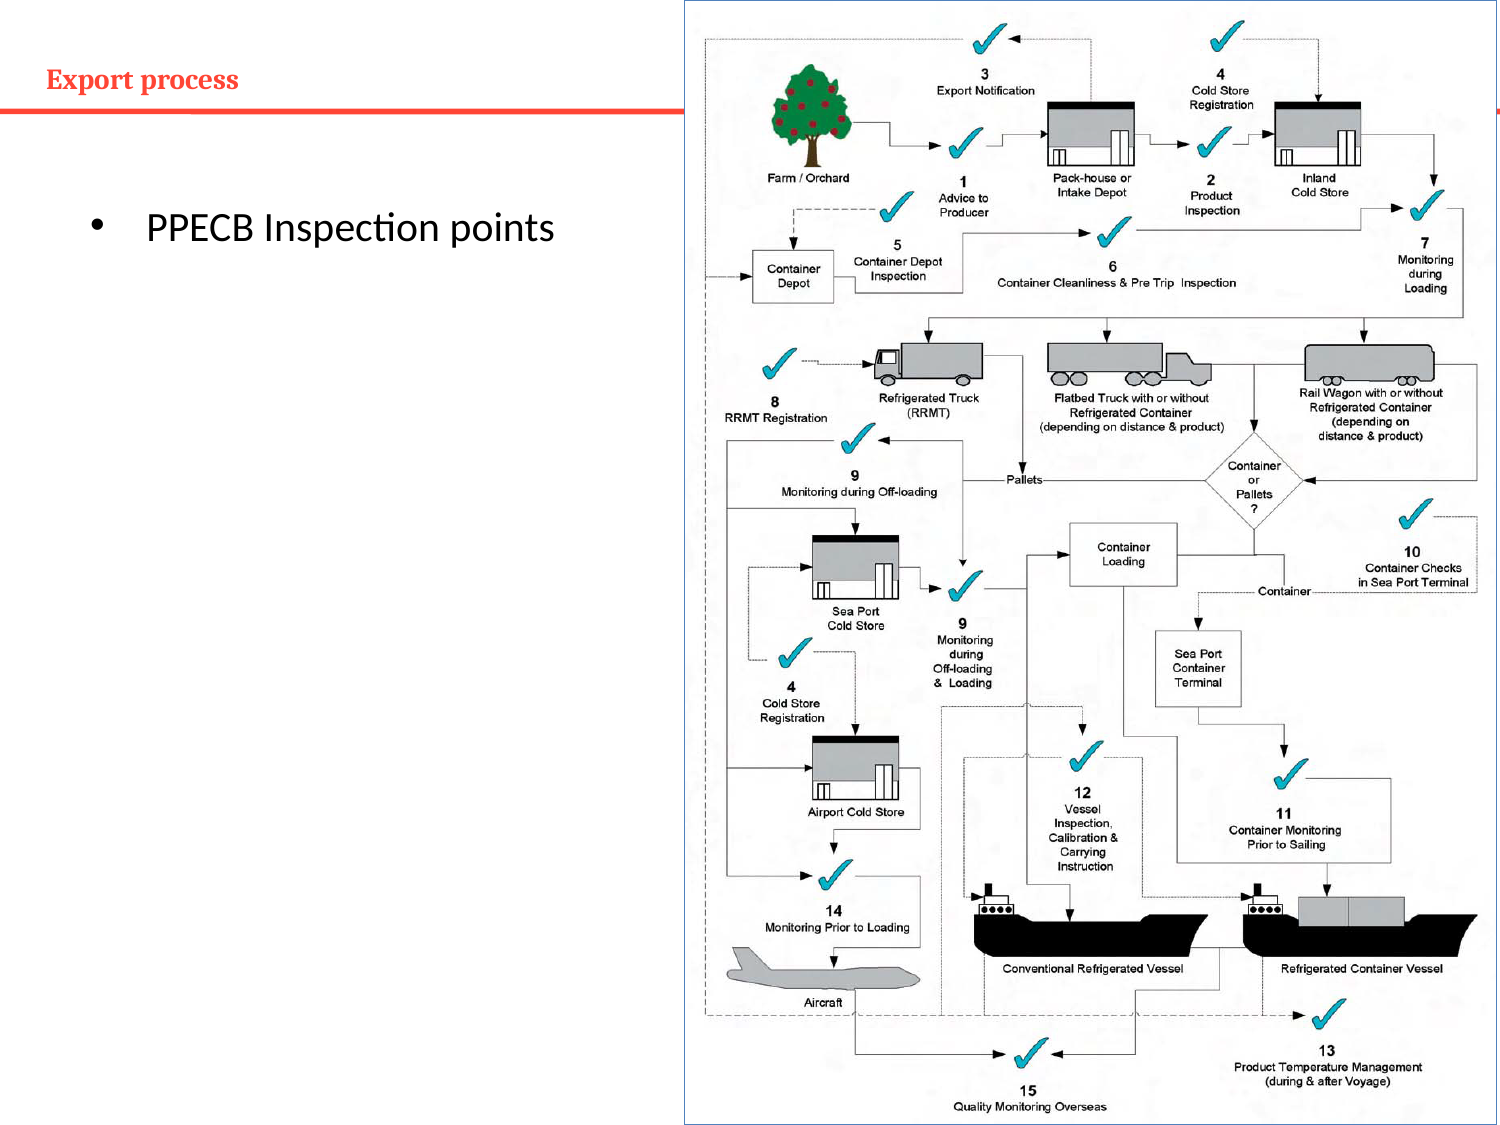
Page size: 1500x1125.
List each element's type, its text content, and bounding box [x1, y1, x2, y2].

title Export process [31, 51, 679, 105]
picture [684, 0, 1497, 1125]
list PPECB Inspection points [75, 191, 634, 1005]
